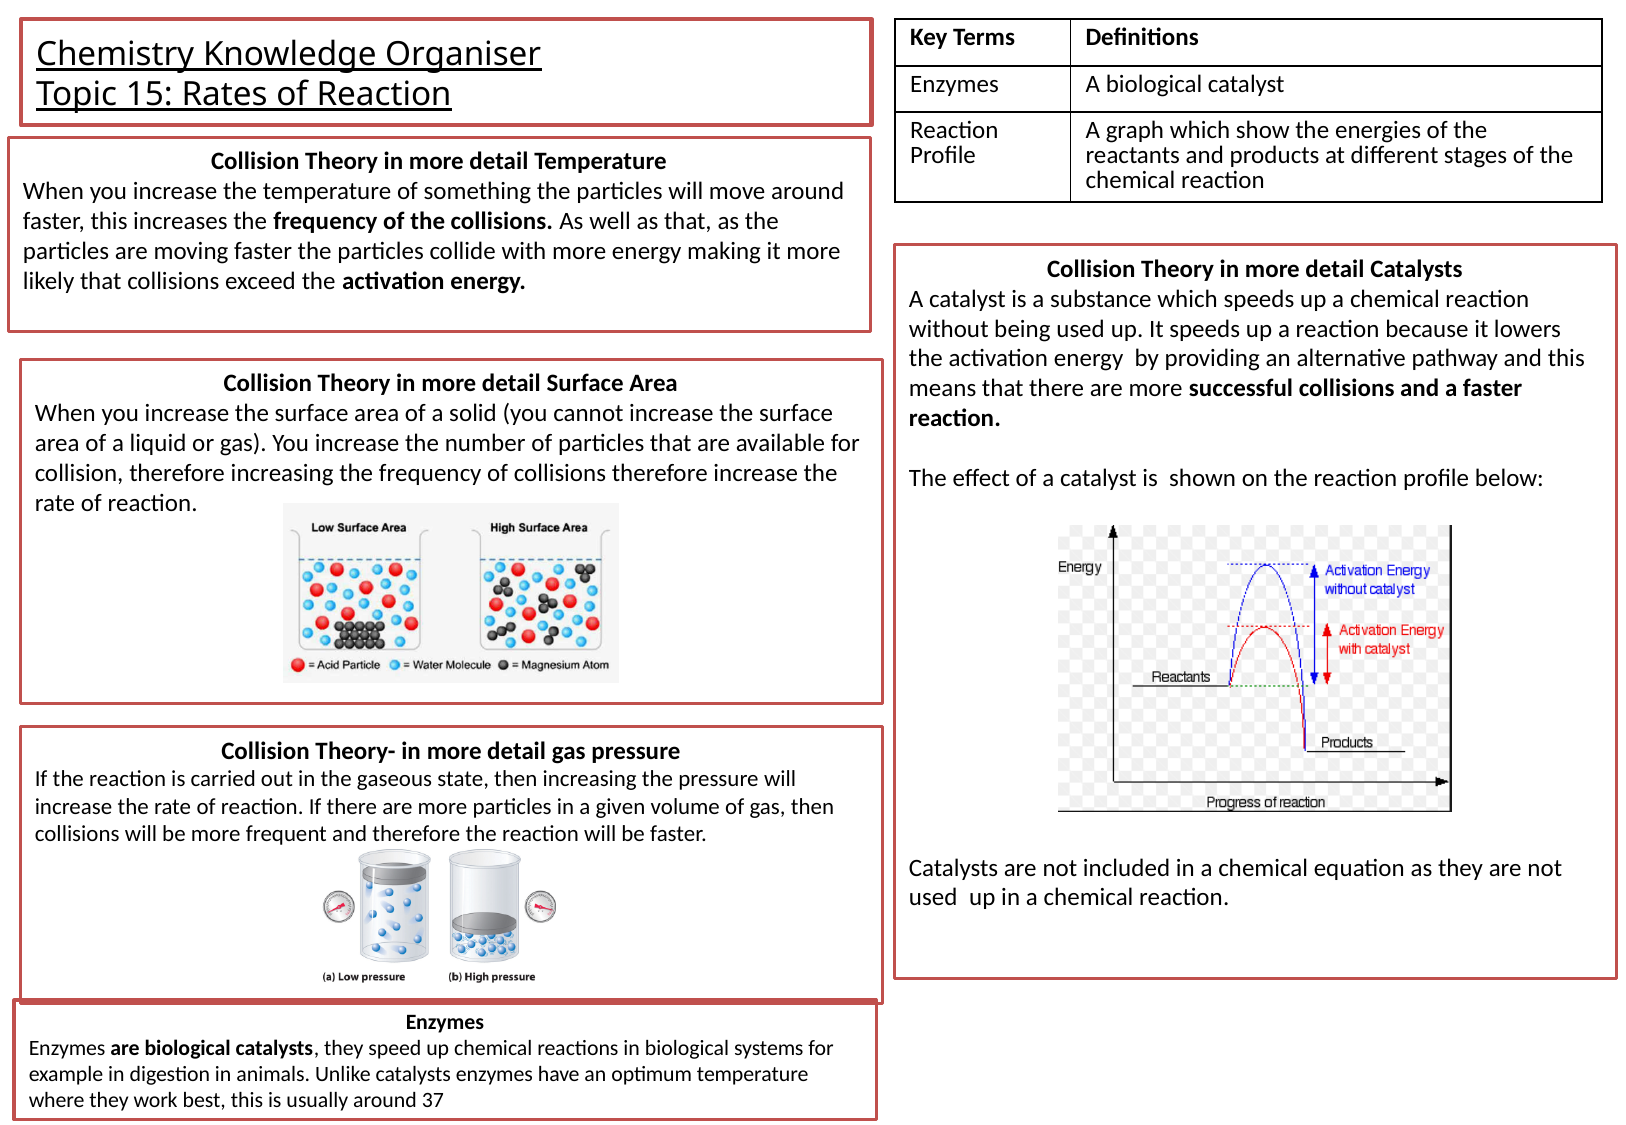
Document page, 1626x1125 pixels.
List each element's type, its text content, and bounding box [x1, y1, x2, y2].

text_box Collision Theory in more detail Catalysts A catalyst is a substance which speeds up a chemical reaction without being used up. It speeds up a reaction because it lowers the activation energy by providing an alternative pathway and this means that there are more successful collisions and a faster reaction. The effect of a catalyst is shown on the reaction profile below: Catalysts are not included in a chemical equation as they are not used up in a chemical reaction. [894, 244, 1617, 979]
table_header Key Terms [896, 20, 1070, 65]
picture [322, 849, 557, 983]
text_box Collision Theory- in more detail gas pressure If the reaction is carried out in the gaseous state, then increasing the pressure will increase the rate of reaction. If there are more particles in a given volume of gas, then collisions will be more frequent and therefore the reaction will be faster. [20, 726, 883, 1004]
title Chemistry Knowledge Organiser Topic 15: Rates of Reaction [19, 17, 874, 127]
text_box Collision Theory in more detail Temperature When you increase the temperature of something the particles will move around faster, this increases the frequency of the collisions. As well as that, as the particles are moving faster the particles collide with more energy making it more likely that collisions exceed the activation energy. [8, 137, 871, 332]
table_cell Enzymes [896, 67, 1070, 111]
text_box Collision Theory in more detail Surface Area When you increase the surface area of a solid (you cannot increase the surface area of a liquid or gas). You increase the number of particles that are available for collision, therefore increasing the frequency of collisions therefore increase the rate of reaction. [20, 359, 883, 704]
picture [1058, 525, 1453, 813]
table_cell A graph which show the energies of the reactants and products at different stages of the chemical reaction [1071, 113, 1601, 201]
picture [283, 503, 619, 684]
table_cell Reaction Profile [896, 113, 1070, 201]
table_cell A biological catalyst [1071, 67, 1601, 111]
text_box Enzymes Enzymes are biological catalysts, they speed up chemical reactions in biological systems for example in digestion in animals. Unlike catalysts enzymes have an optimum temperature where they work best, this is usually around 37 [13, 999, 877, 1120]
table_header Definitions [1071, 20, 1601, 65]
